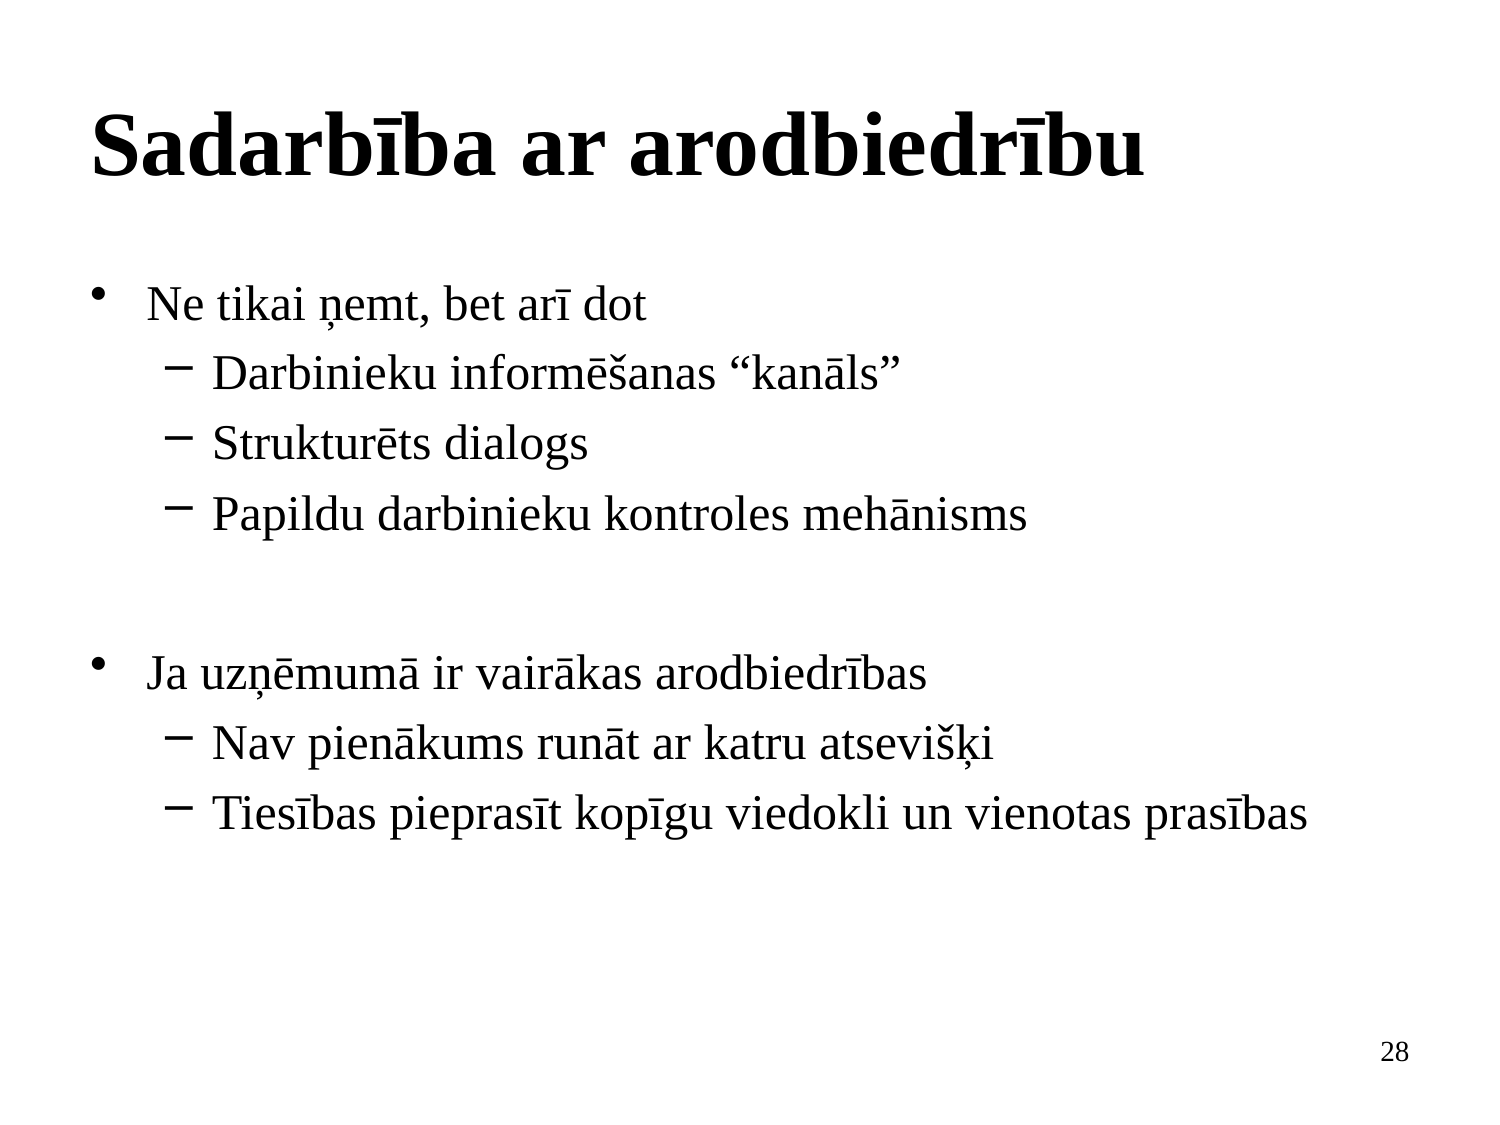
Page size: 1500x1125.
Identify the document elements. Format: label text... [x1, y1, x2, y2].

list Ne tikai ņemt, bet arī dot Darbinieku informēšanas “kanāls” Strukturēts dialogs Papildu darbinieku kontroles mehānisms Ja uzņēmumā ir vairākas arodbiedrības Nav pienākums runāt ar katru atsevišķi Tiesības pieprasīt kopīgu viedokli un vienotas prasības [75, 262, 1425, 1005]
title Sadarbība ar arodbiedrību [75, 45, 1425, 233]
slide_number 28 [1074, 1024, 1426, 1103]
